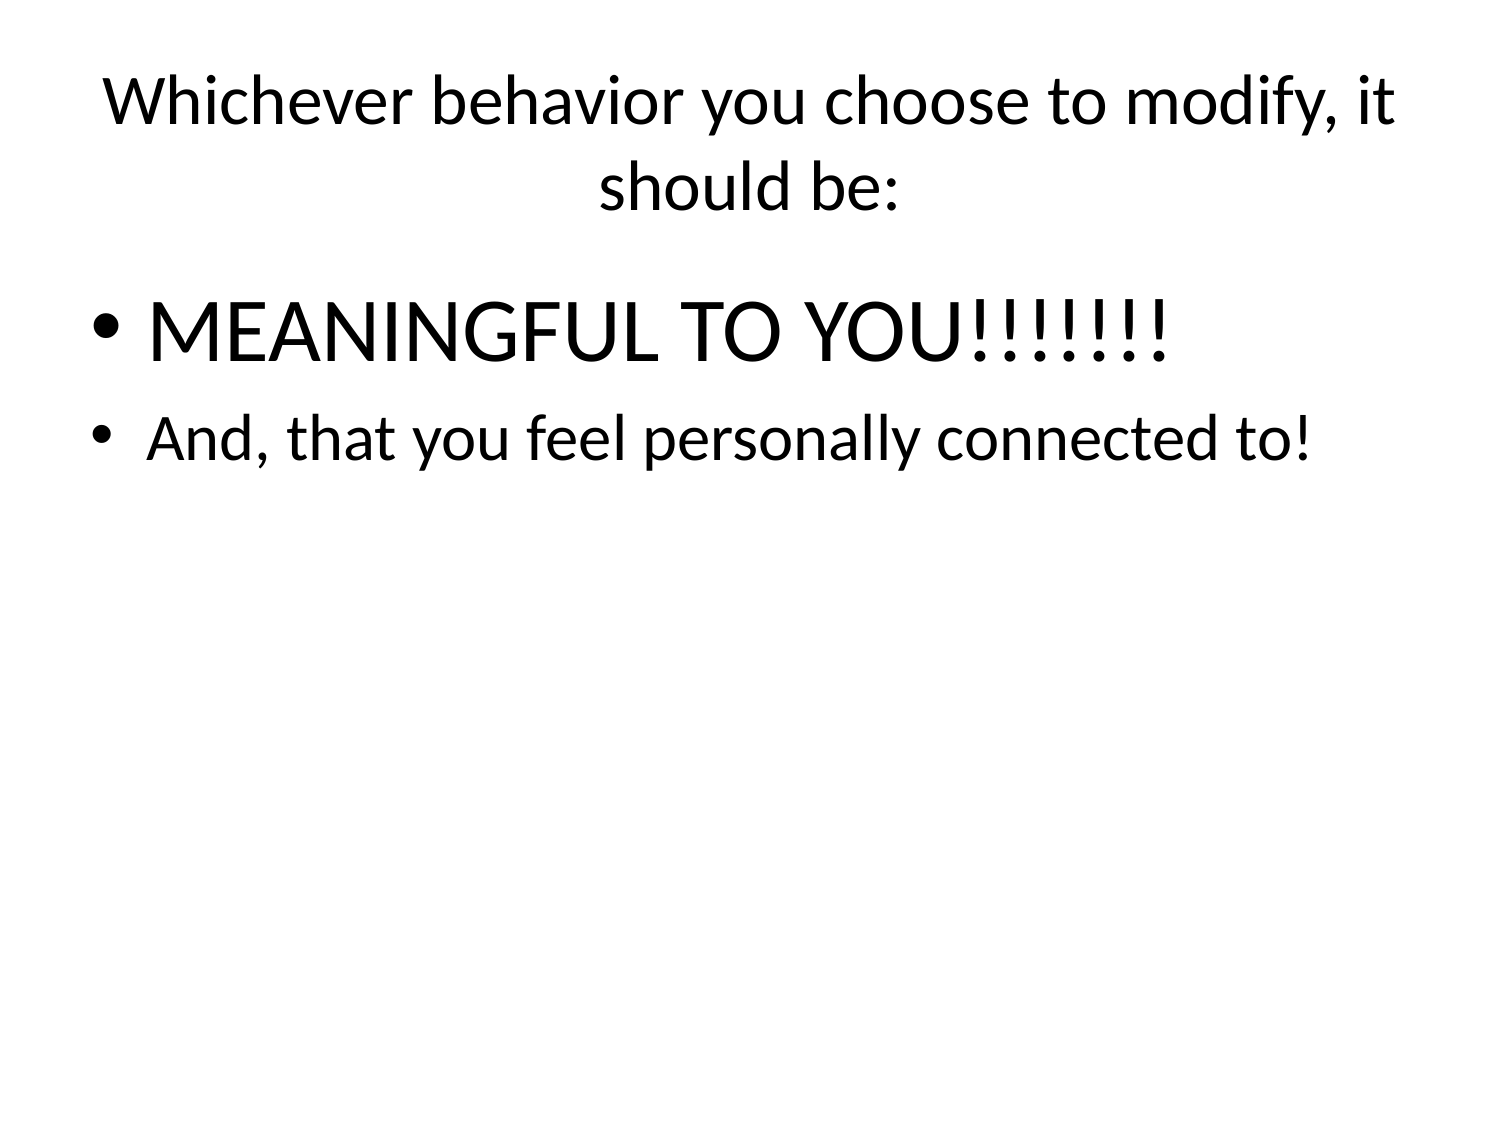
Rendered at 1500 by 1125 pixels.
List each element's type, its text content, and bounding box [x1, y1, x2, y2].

list MEANINGFUL TO YOU!!!!!!! And, that you feel personally connected to! [75, 262, 1425, 1005]
title Whichever behavior you choose to modify, it should be: [75, 45, 1425, 233]
